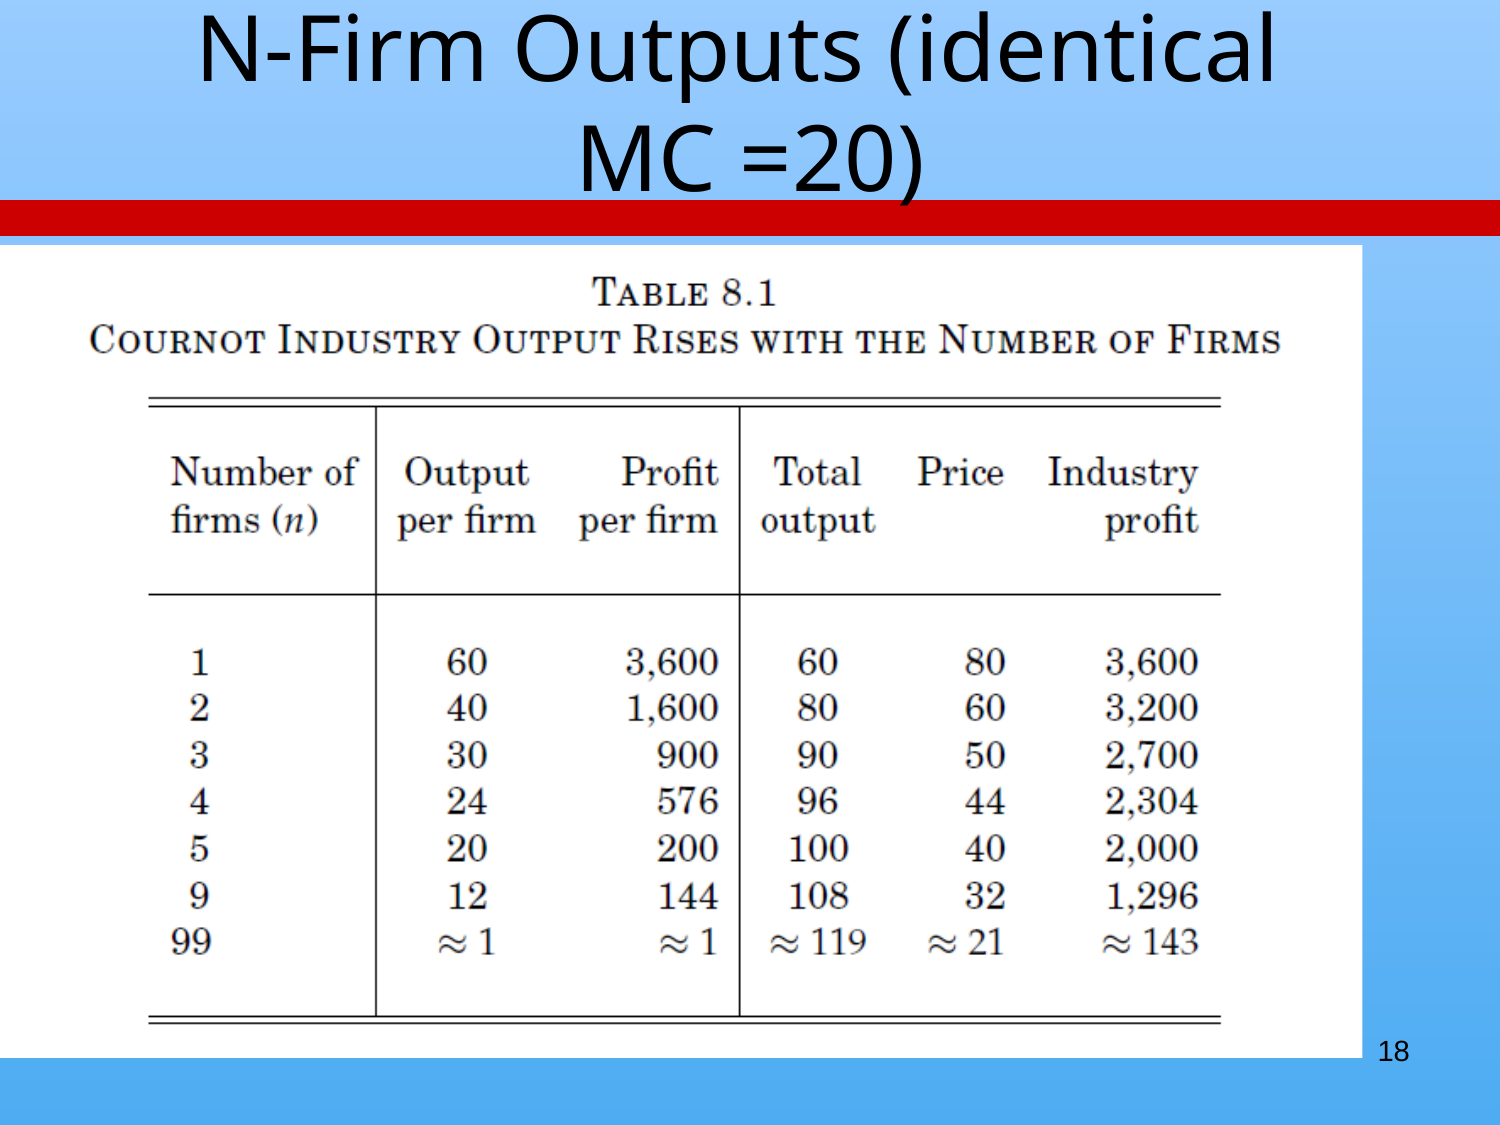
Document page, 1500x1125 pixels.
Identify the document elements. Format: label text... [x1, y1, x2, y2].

picture [0, 245, 1363, 1058]
title N-Firm Outputs (identical MC =20) [0, 0, 1500, 200]
slide_number 18 [1074, 1024, 1426, 1103]
